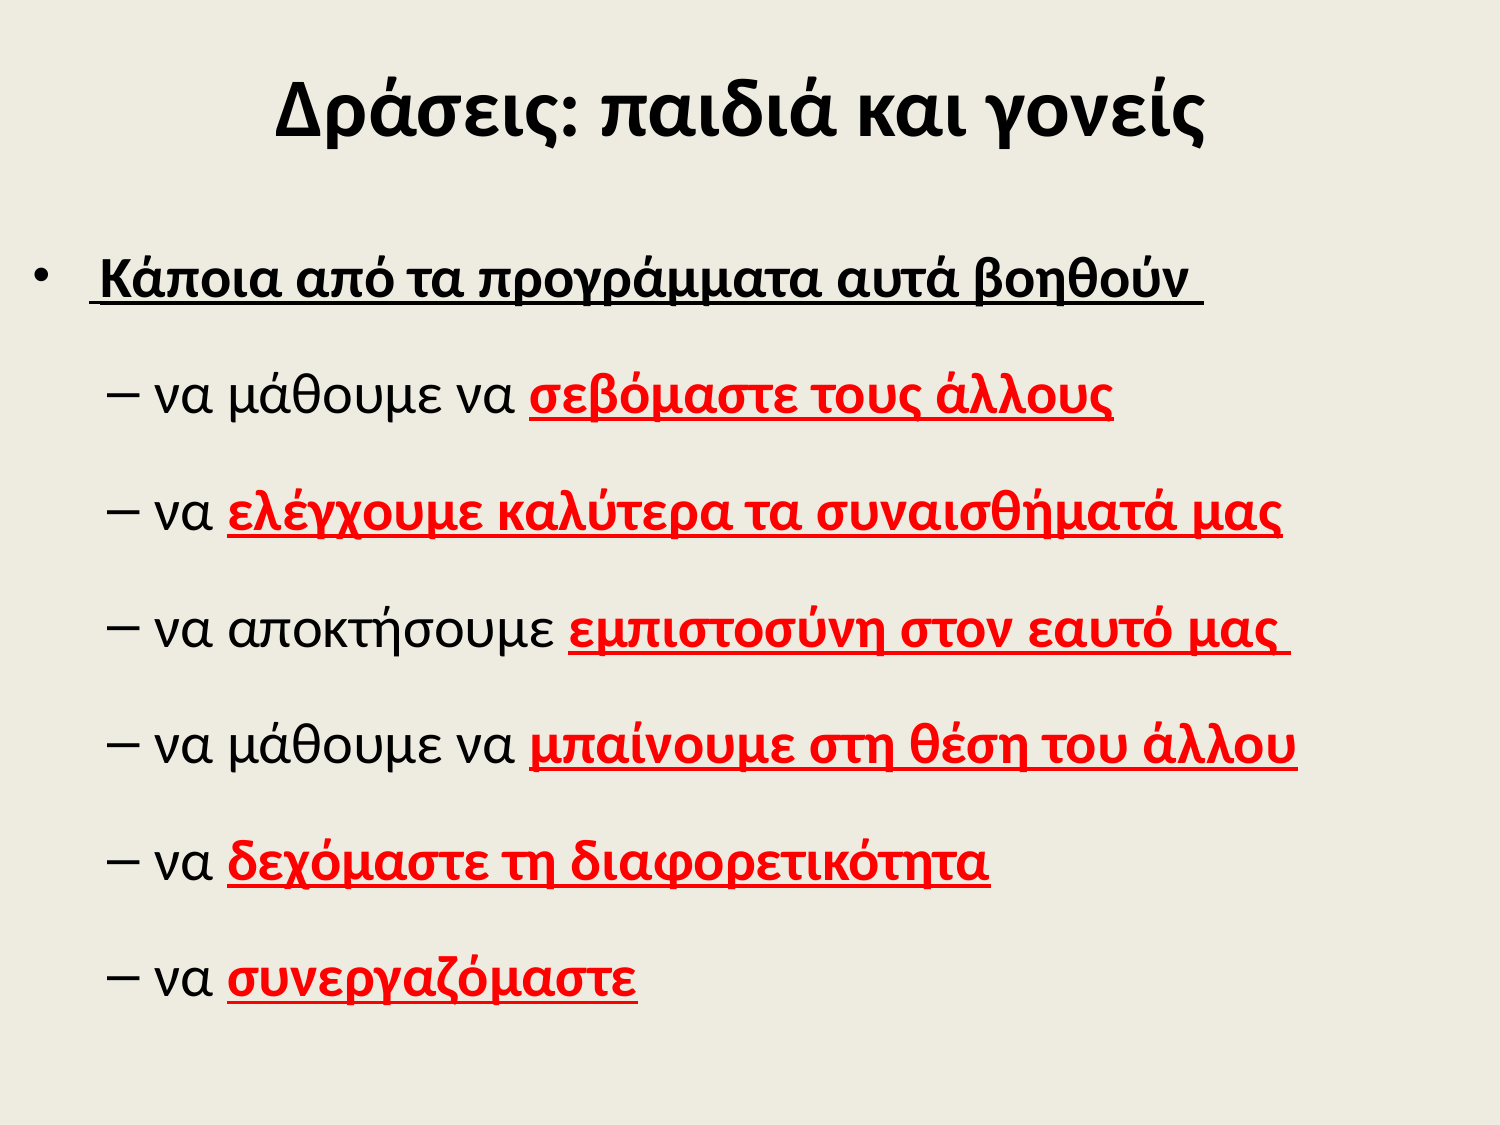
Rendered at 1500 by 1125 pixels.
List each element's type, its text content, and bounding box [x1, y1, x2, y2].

list Κάποια από τα προγράμματα αυτά βοηθούν να μάθουμε να σεβόμαστε τους άλλους να ελέγχουμε καλύτερα τα συναισθήματά μας να αποκτήσουμε εμπιστοσύνη στον εαυτό μας να μάθουμε να μπαίνουμε στη θέση του άλλου να δεχόμαστε τη διαφορετικότητα να συνεργαζόμαστε [17, 196, 1483, 1125]
title Δράσεις: παιδιά και γονείς [0, 45, 1483, 161]
